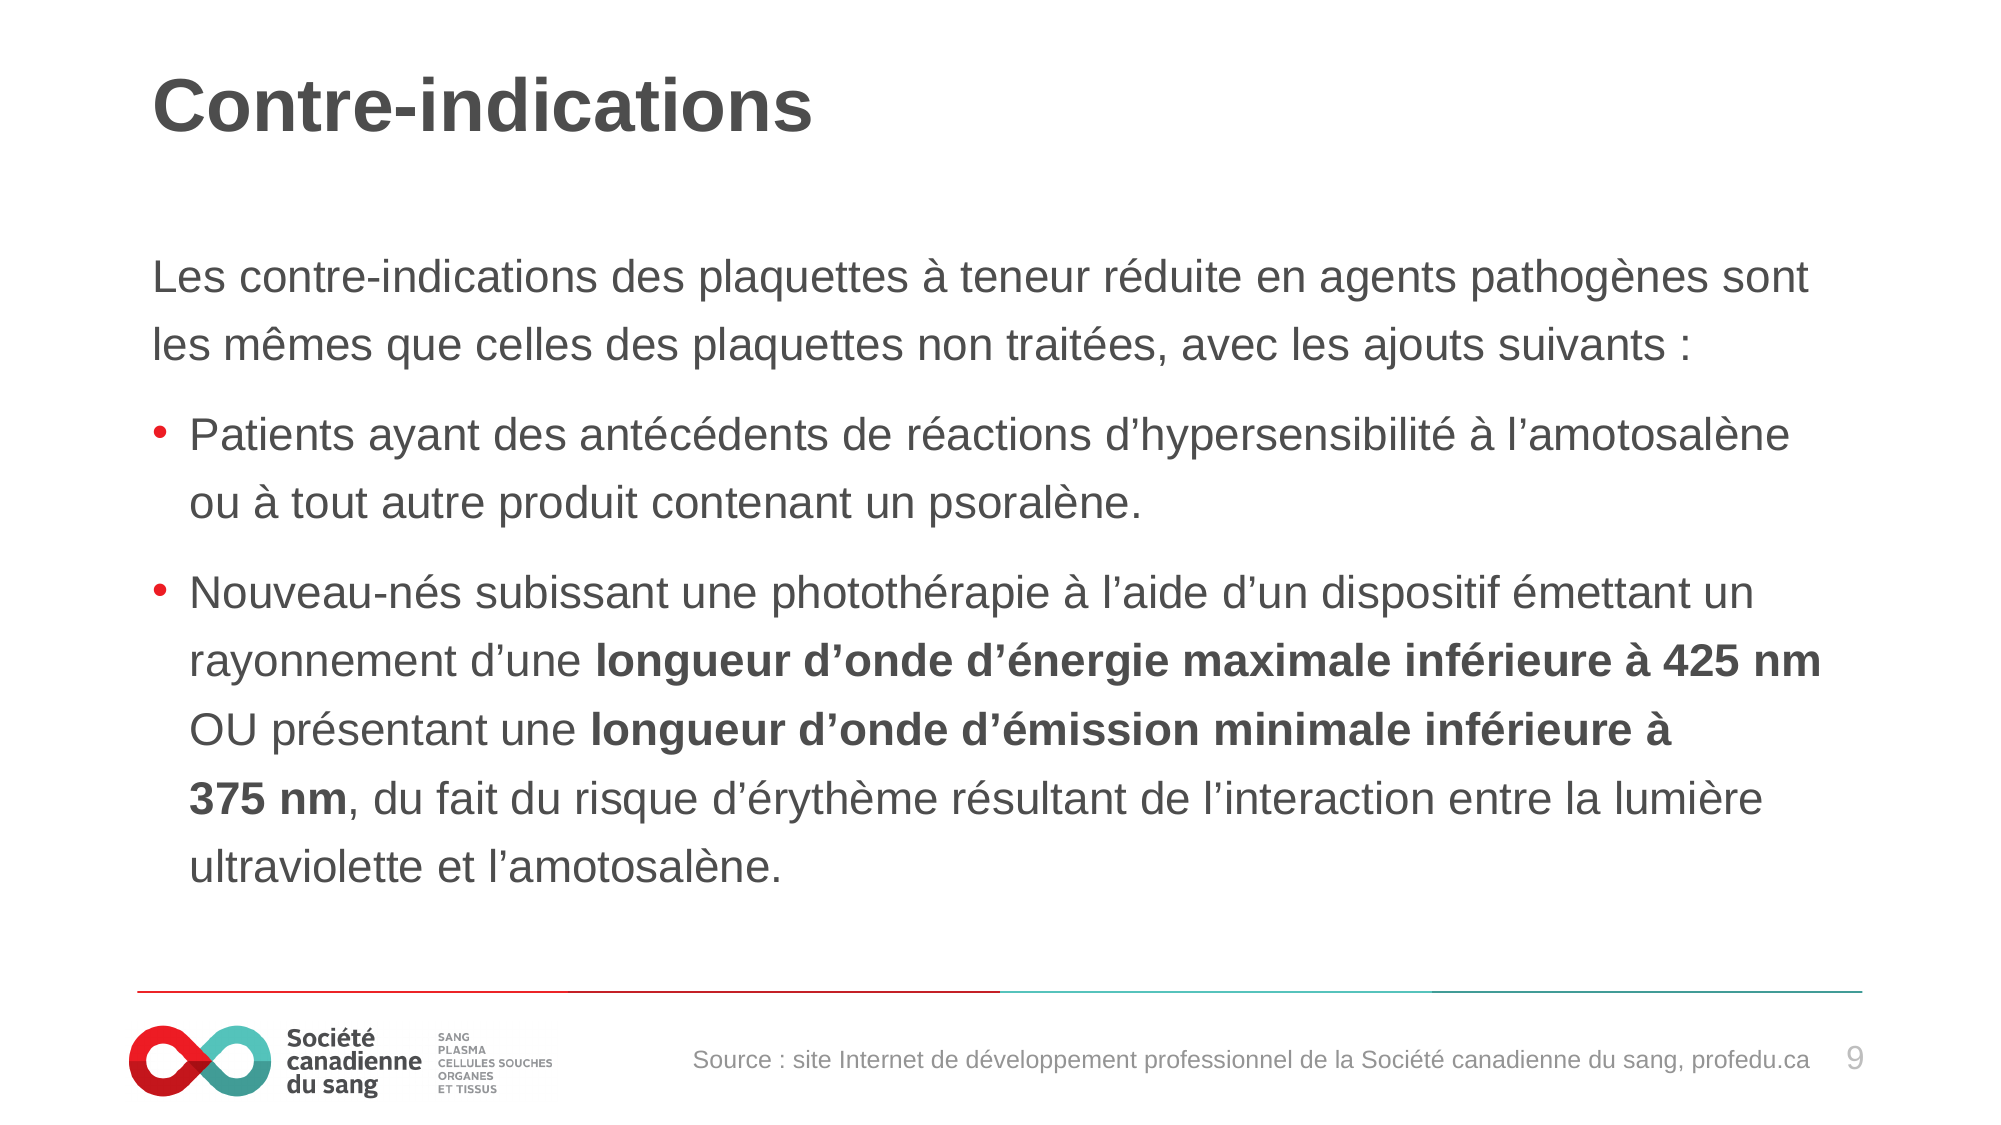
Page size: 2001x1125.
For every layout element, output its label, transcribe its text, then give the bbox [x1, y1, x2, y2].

text_box Source : site Internet de développement professionnel de la Société canadienne du sang, profedu.ca [677, 1036, 1932, 1082]
list Les contre-indications des plaquettes à teneur réduite en agents pathogènes sont les mêmes que celles des plaquettes non traitées, avec les ajouts suivants : Patients ayant des antécédents de réactions d’hypersensibilité à l’amotosalène ou à tout autre produit contenant un psoralène. Nouveau-nés subissant une photothérapie à l’aide d’un dispositif émettant un rayonnement d’une longueur d’onde d’énergie maximale inférieure à 425 nm OU présentant une longueur d’onde d’émission minimale inférieure à 375 nm, du fait du risque d’érythème résultant de l’interaction entre la lumière ultraviolette et l’amotosalène. [137, 174, 1863, 950]
title Contre-indications [137, 0, 1863, 155]
picture [125, 1021, 558, 1102]
